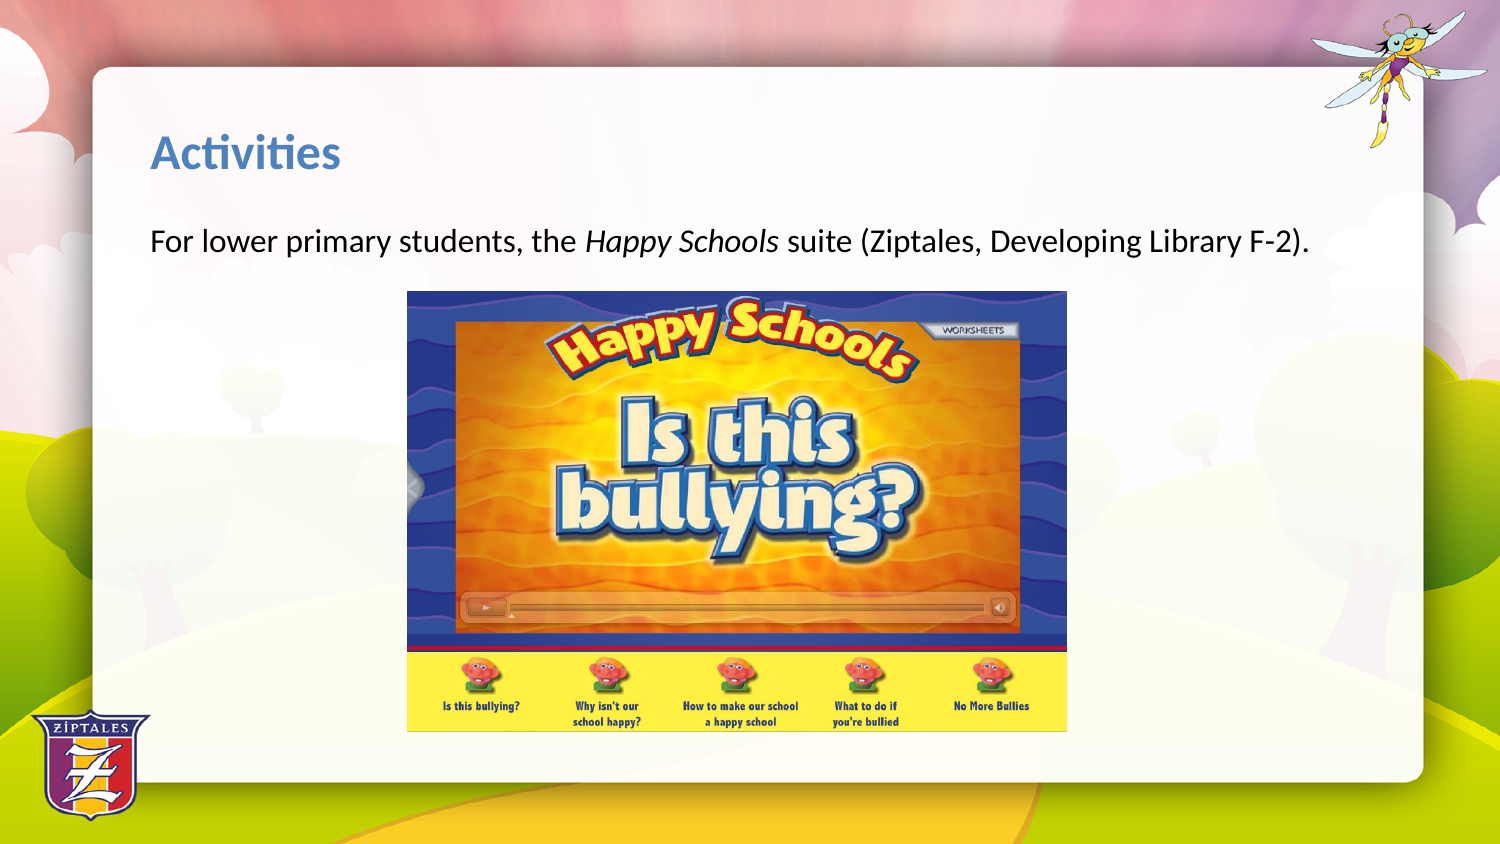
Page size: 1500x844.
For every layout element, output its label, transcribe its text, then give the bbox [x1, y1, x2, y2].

text_box Activities For lower primary students, the Happy Schools suite (Ziptales, Developing Library F-2). [135, 111, 1388, 267]
picture [0, 0, 1500, 844]
